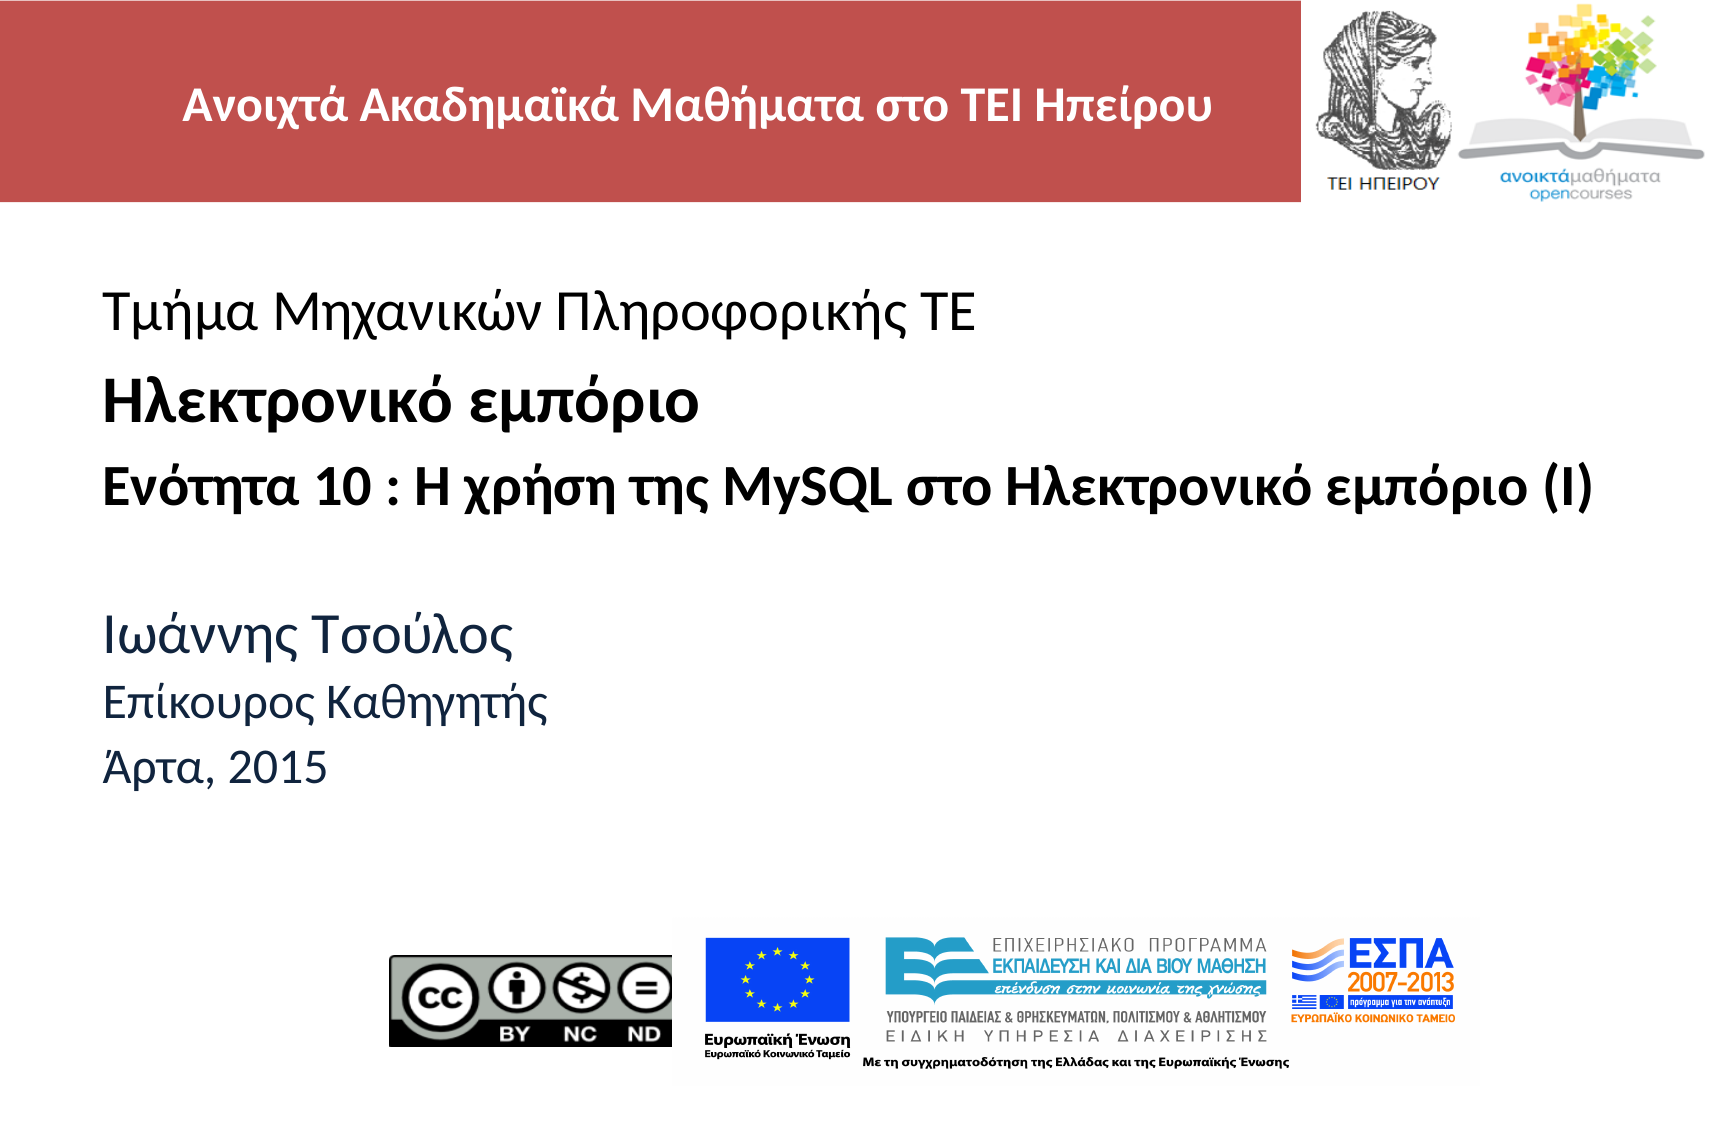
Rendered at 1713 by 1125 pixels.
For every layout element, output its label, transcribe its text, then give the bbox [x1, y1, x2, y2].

subtitle Τμήμα Μηχανικών Πληροφορικής ΤΕ Ηλεκτρονικό εμπόριο Ενότητα 10 : Η χρήση της MySQL στο Ηλεκτρονικό εμπόριο (Ι) Ιωάννης Τσούλος Επίκουρος Καθηγητής Άρτα, 2015 [87, 264, 1626, 797]
text_box Ανοιχτά Ακαδημαϊκά Μαθήματα στο ΤΕΙ Ηπείρου [0, 0, 1300, 203]
picture [389, 916, 1481, 1086]
picture [1301, 0, 1713, 204]
